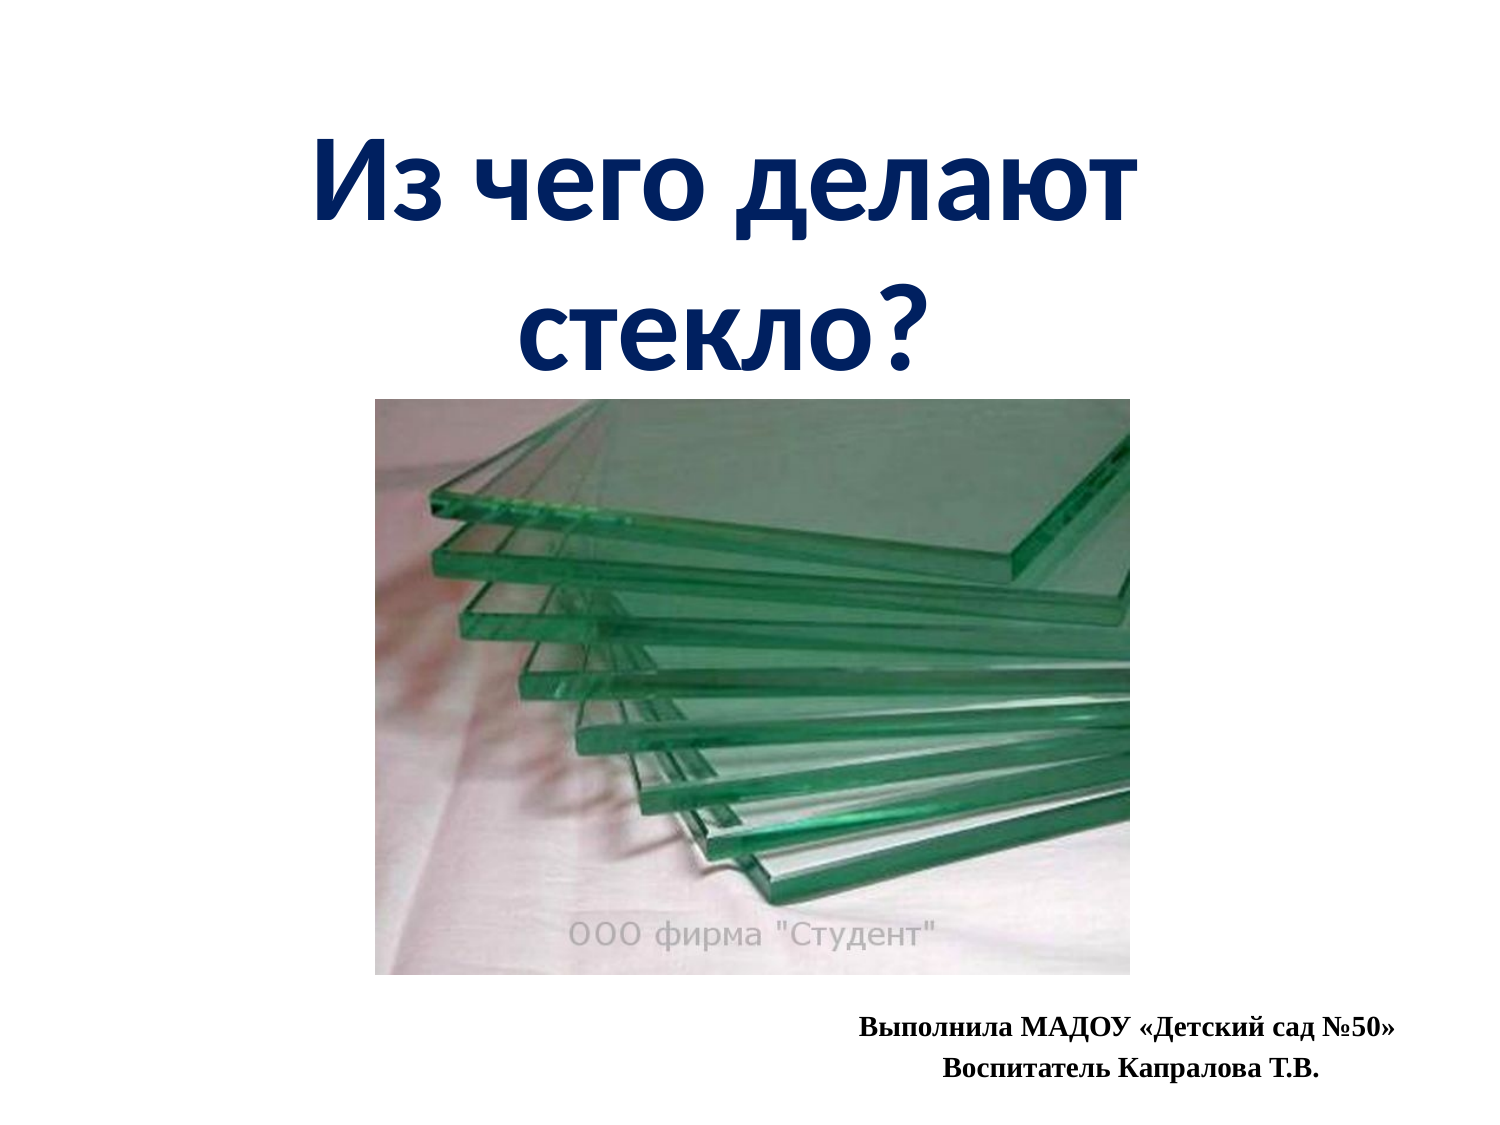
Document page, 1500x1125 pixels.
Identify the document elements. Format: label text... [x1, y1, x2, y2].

title Из чего делают стекло? [87, 125, 1363, 367]
picture [374, 399, 1130, 976]
subtitle Выполнила МАДОУ «Детский сад №50» Воспитатель Капралова Т.В. [812, 999, 1450, 1075]
